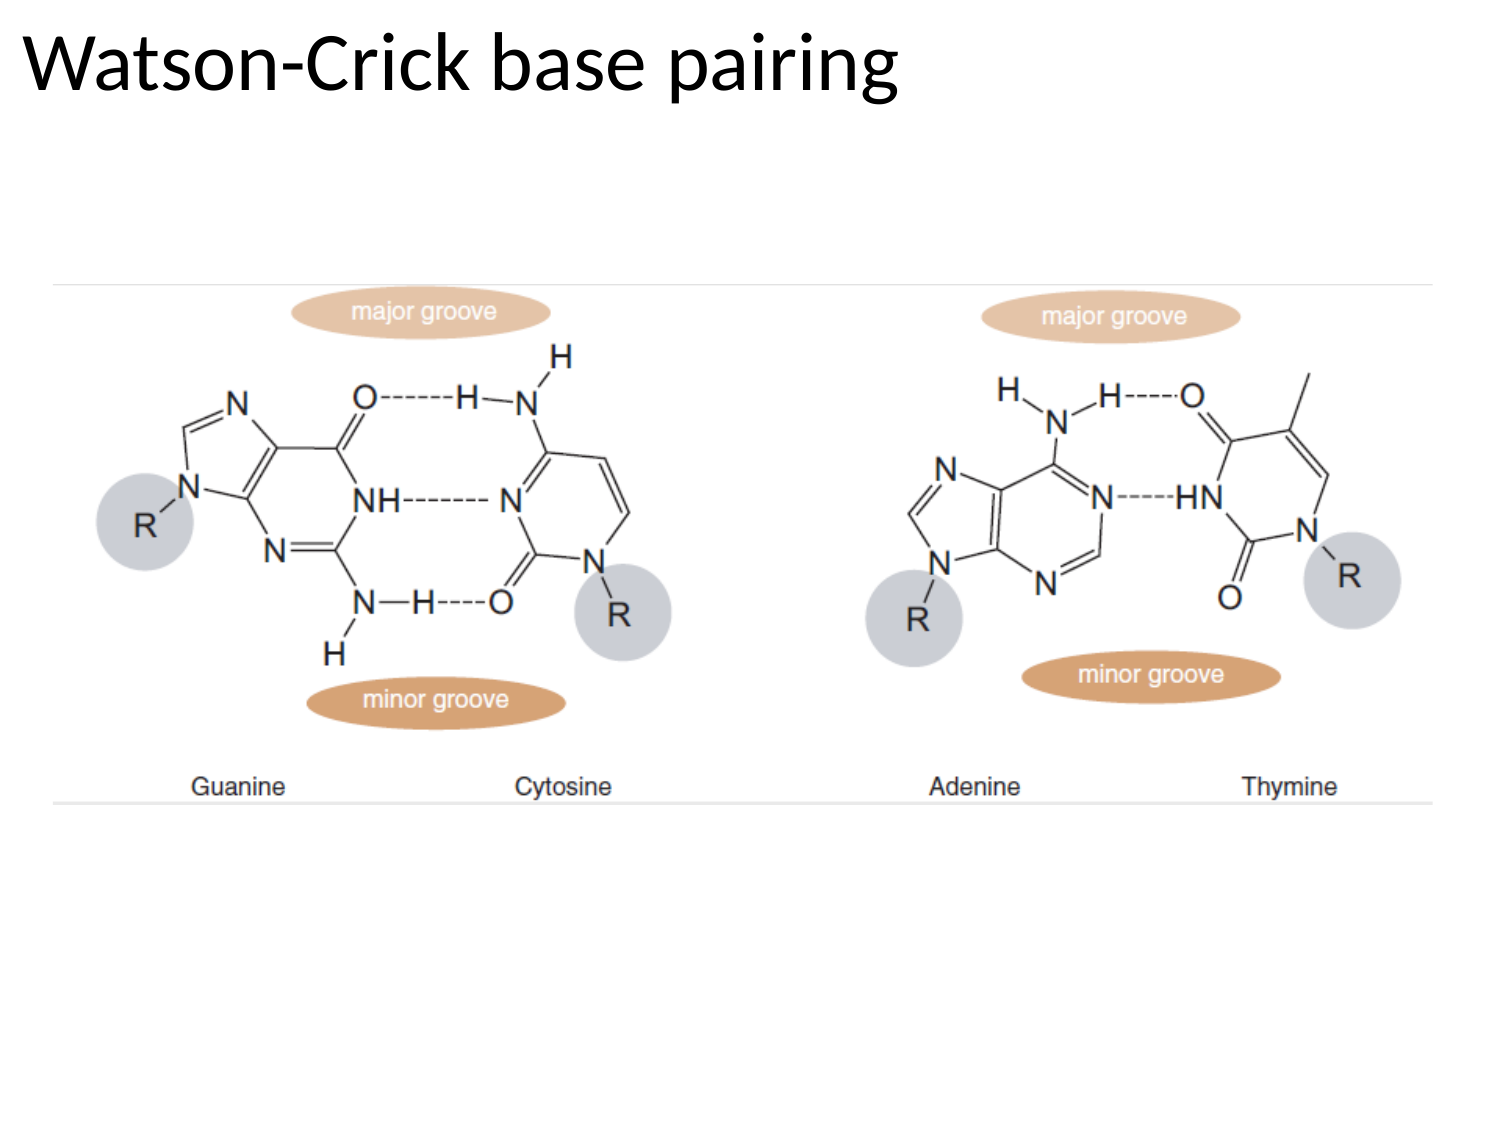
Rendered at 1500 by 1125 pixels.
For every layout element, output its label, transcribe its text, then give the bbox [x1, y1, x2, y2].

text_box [52, 284, 1433, 805]
text_box Watson-Crick base pairing [7, 0, 916, 115]
